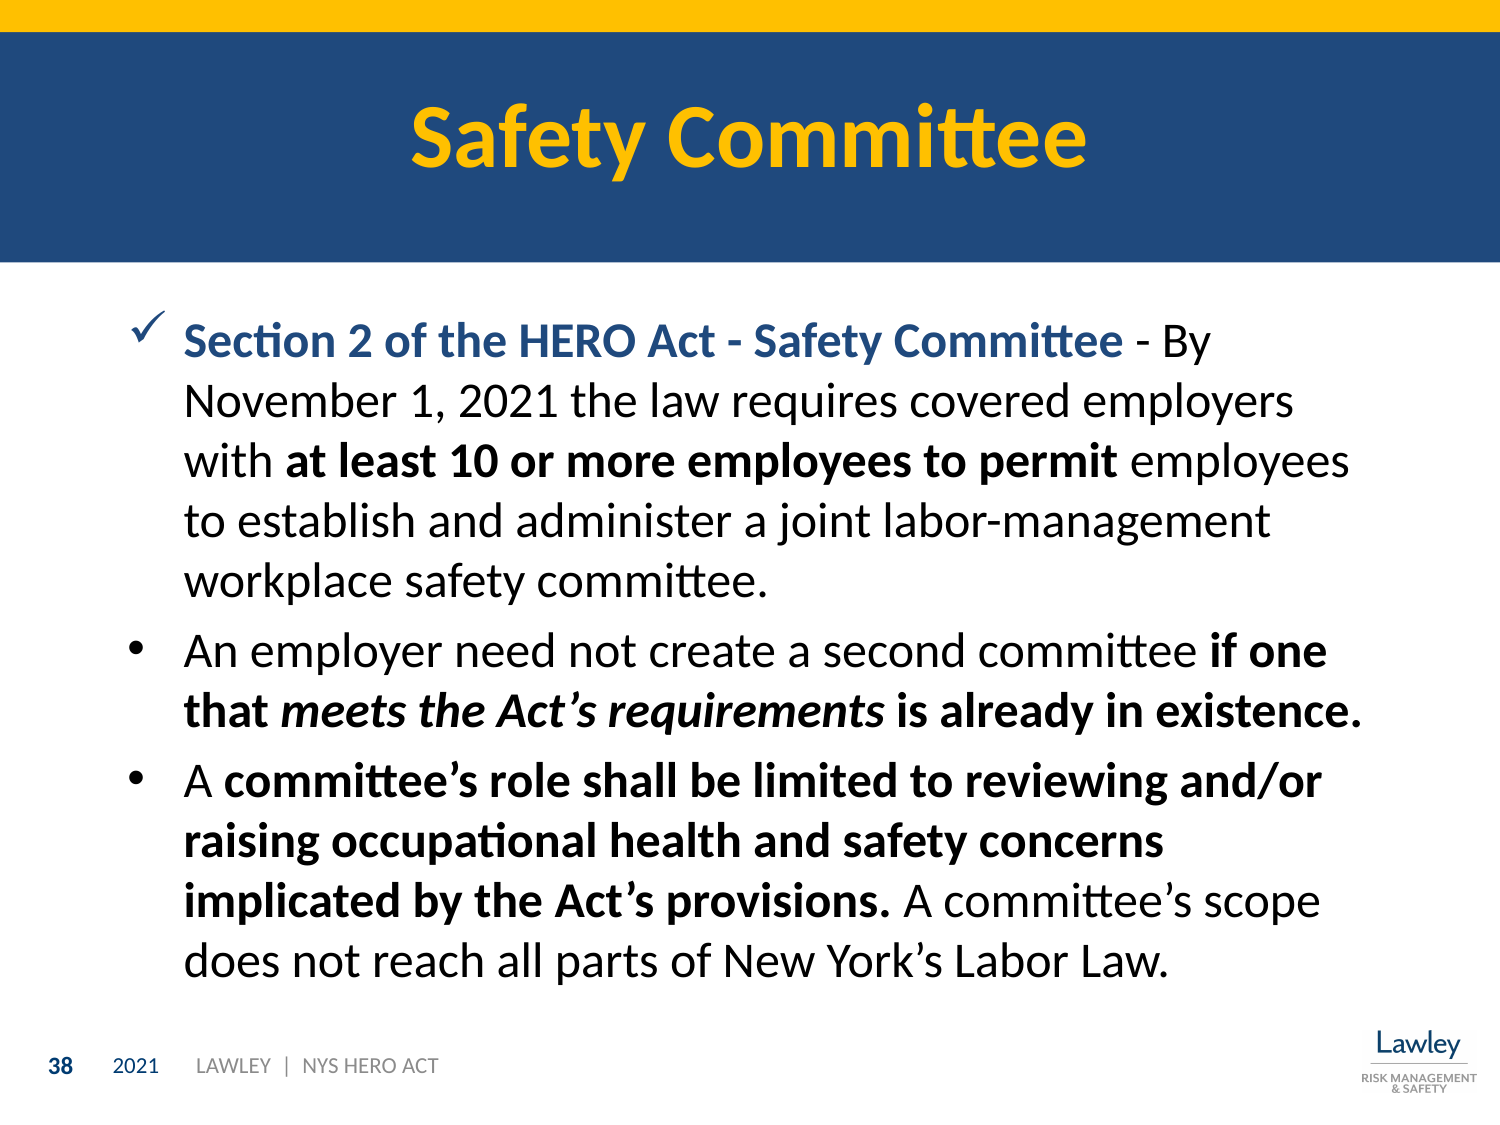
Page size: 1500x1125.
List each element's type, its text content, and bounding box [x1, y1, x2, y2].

text_box 2021 LAWLEY | NYS HERO ACT [121, 1030, 772, 1099]
list Section 2 of the HERO Act - Safety Committee - By November 1, 2021 the law requires covered employers with at least 10 or more employees to permit employees to establish and administer a joint labor-management workplace safety committee. An employer need not create a second committee if one that meets the Act’s requirements is already in existence. A committee’s role shall be limited to reviewing and/or raising occupational health and safety concerns implicated by the Act’s provisions. A committee’s scope does not reach all parts of New York’s Labor Law. [112, 299, 1388, 1075]
text_box [0, 0, 1500, 34]
picture [1362, 1030, 1477, 1094]
text_box Safety Committee [0, 34, 1500, 265]
text_box 38 [47, 1030, 121, 1099]
